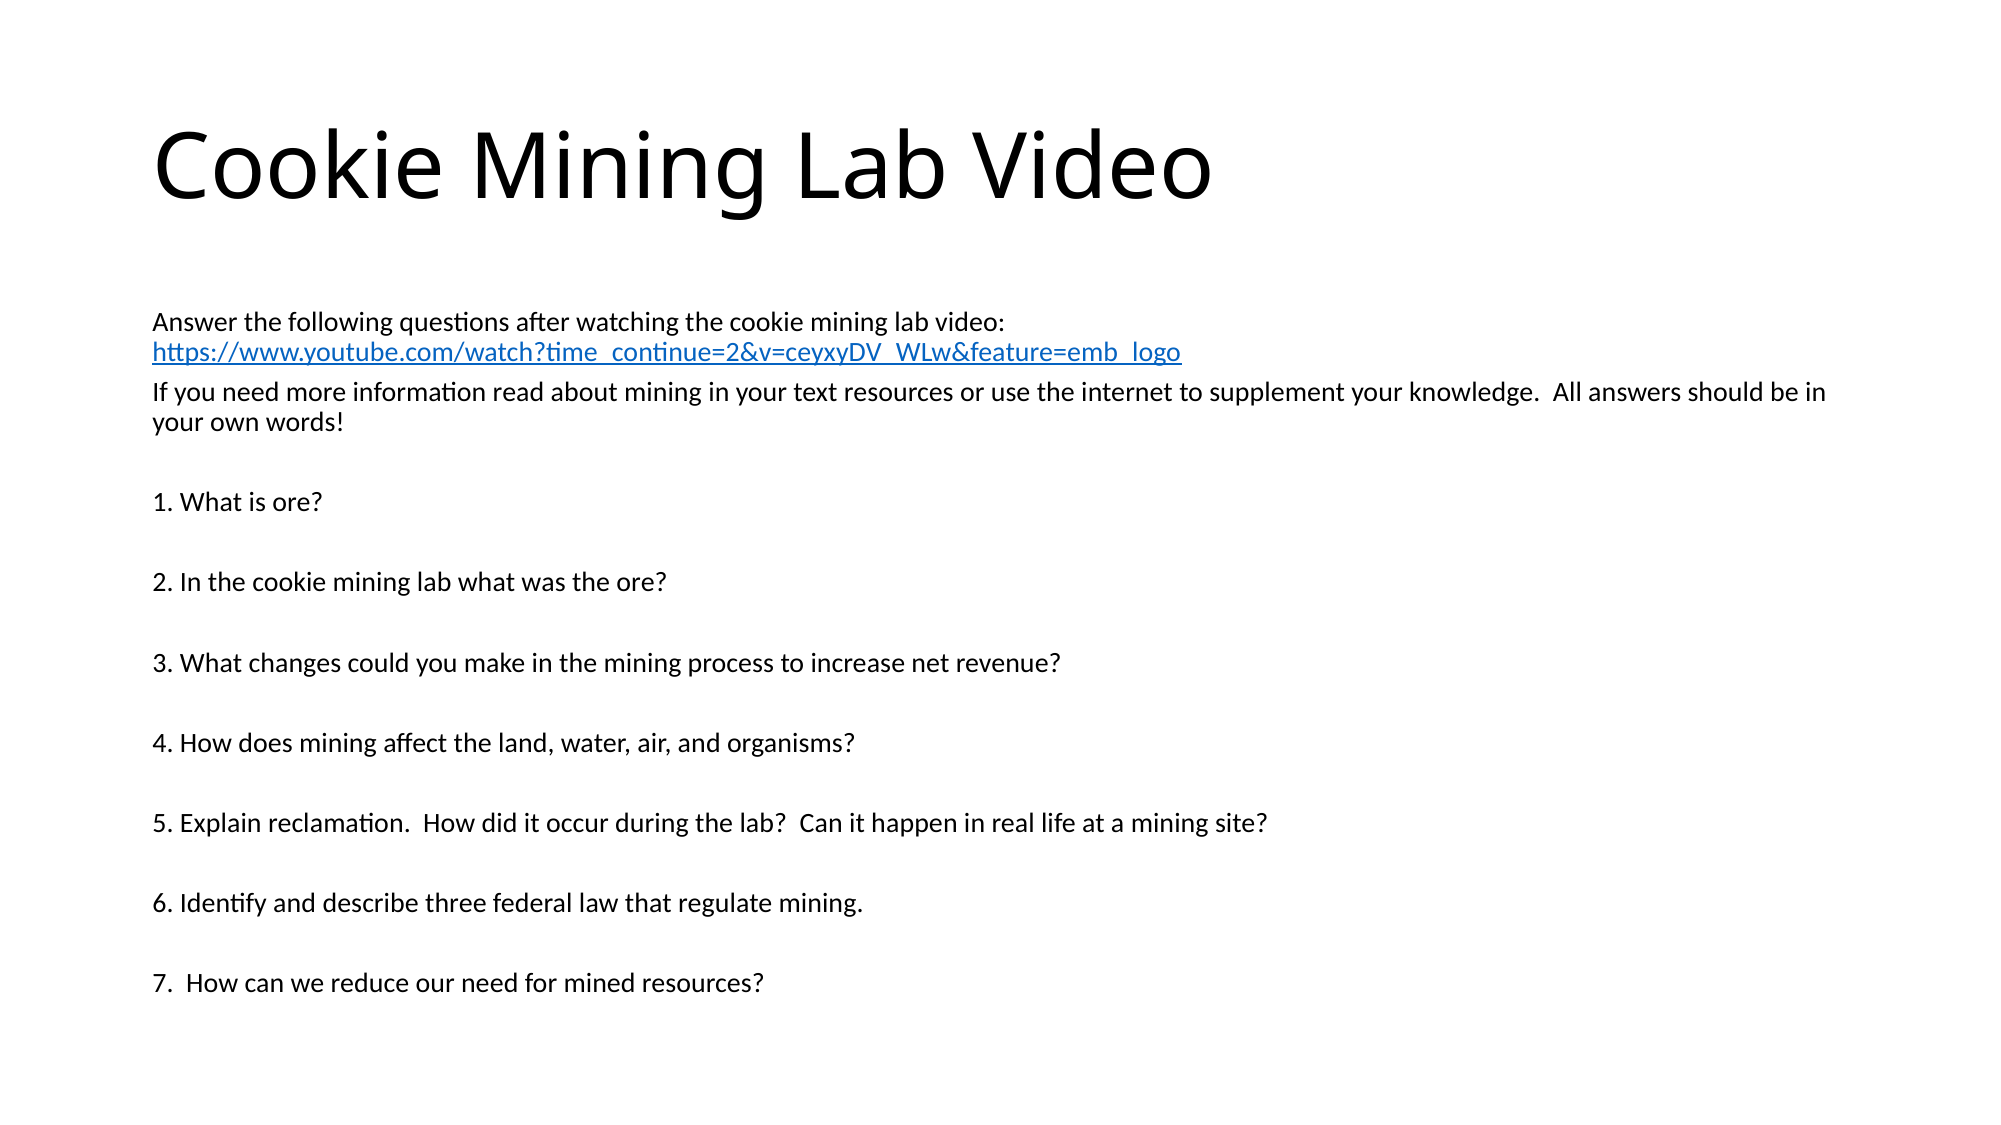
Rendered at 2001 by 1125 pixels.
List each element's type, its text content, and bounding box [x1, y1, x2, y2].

list Answer the following questions after watching the cookie mining lab video: https://www.youtube.com/watch?time_continue=2&v=ceyxyDV_WLw&feature=emb_logo If you need more information read about mining in your text resources or use the internet to supplement your knowledge. All answers should be in your own words! 1. What is ore? 2. In the cookie mining lab what was the ore? 3. What changes could you make in the mining process to increase net revenue? 4. How does mining affect the land, water, air, and organisms? 5. Explain reclamation. How did it occur during the lab? Can it happen in real life at a mining site? 6. Identify and describe three federal law that regulate mining. 7. How can we reduce our need for mined resources? [137, 299, 1863, 1014]
title Cookie Mining Lab Video [137, 59, 1863, 278]
